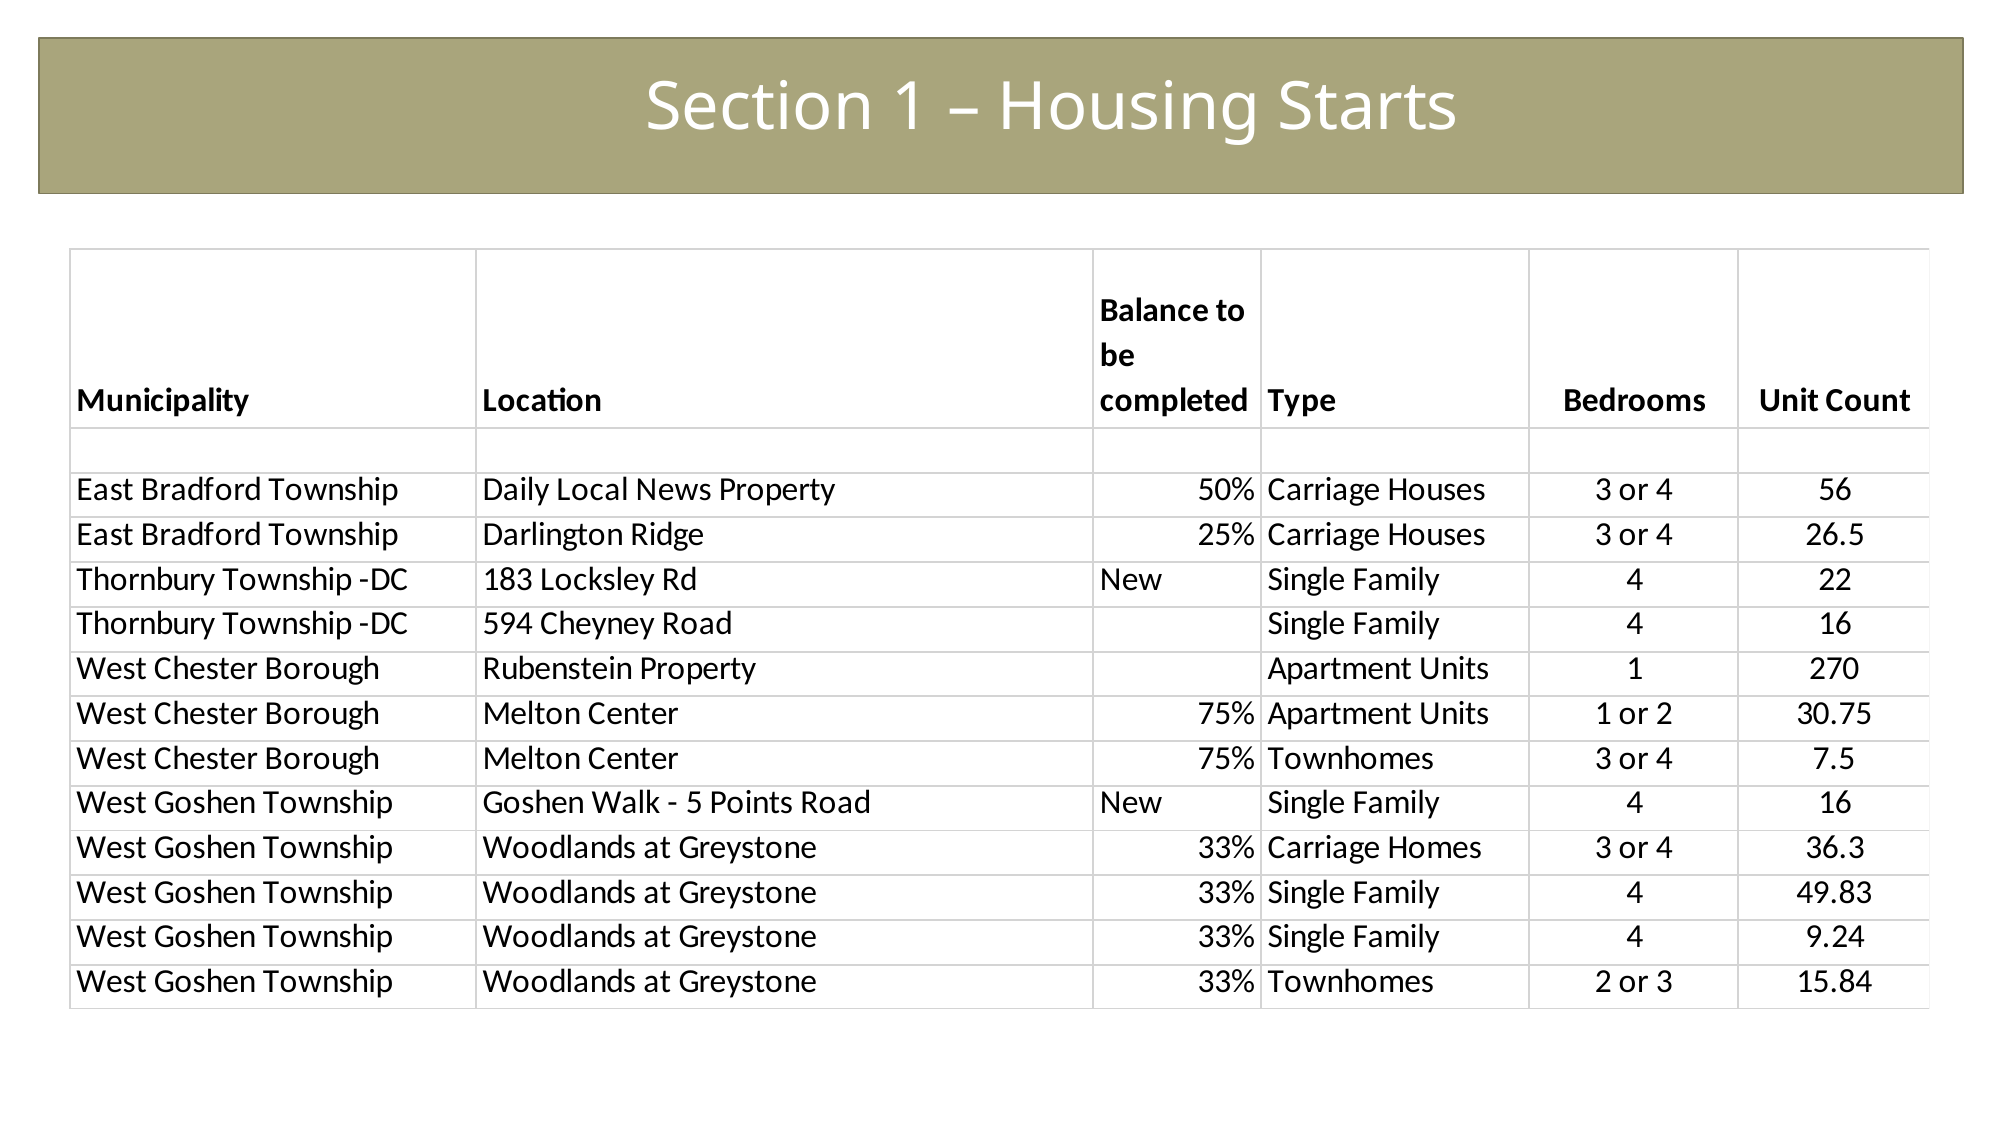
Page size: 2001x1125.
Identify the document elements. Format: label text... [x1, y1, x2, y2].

text_box Section 1 – Housing Starts [286, 55, 1818, 151]
picture [68, 247, 1932, 1011]
text_box [38, 37, 1964, 194]
